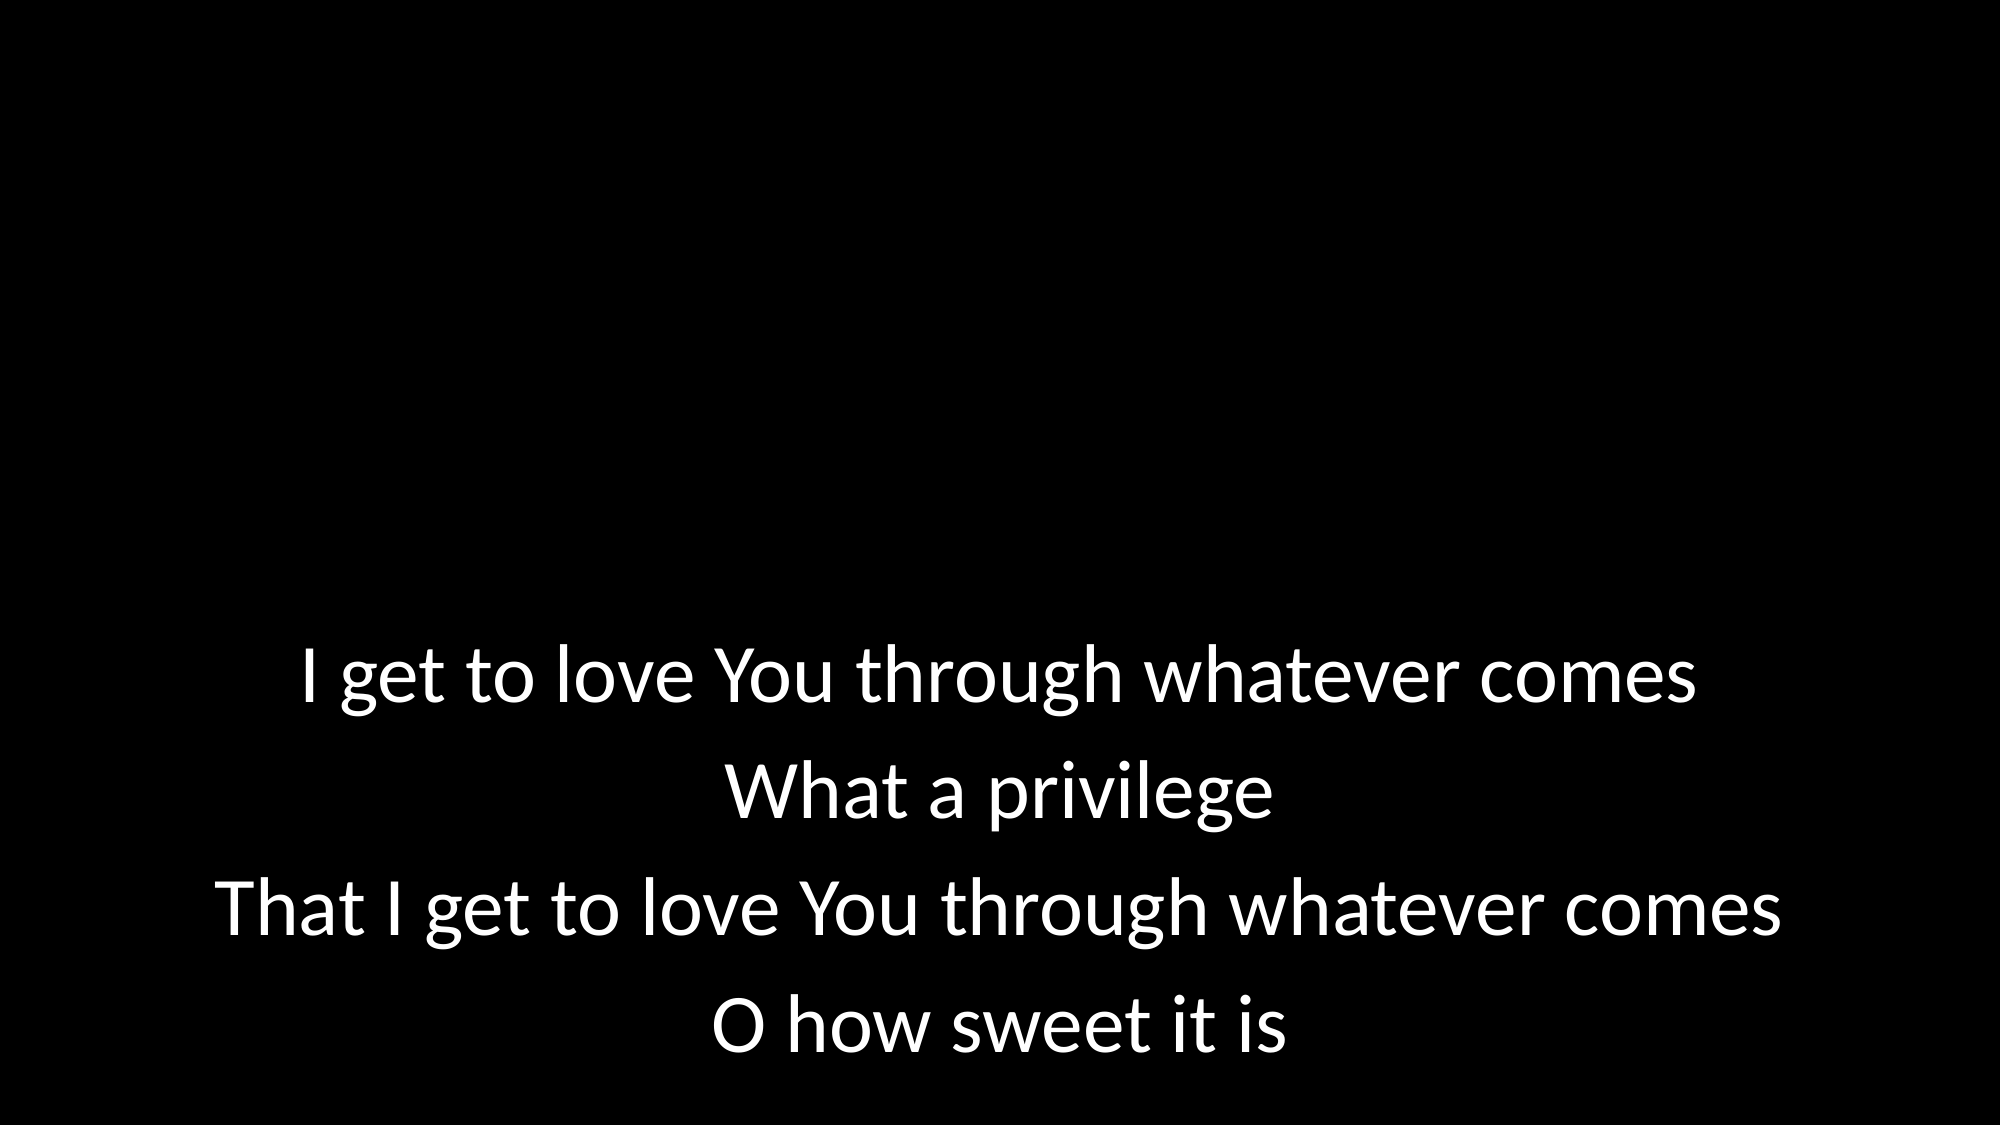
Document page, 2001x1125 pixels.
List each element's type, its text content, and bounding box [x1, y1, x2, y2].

subtitle I get to love You through whatever comes What a privilege That I get to love You through whatever comes O how sweet it is [0, 562, 2000, 1125]
